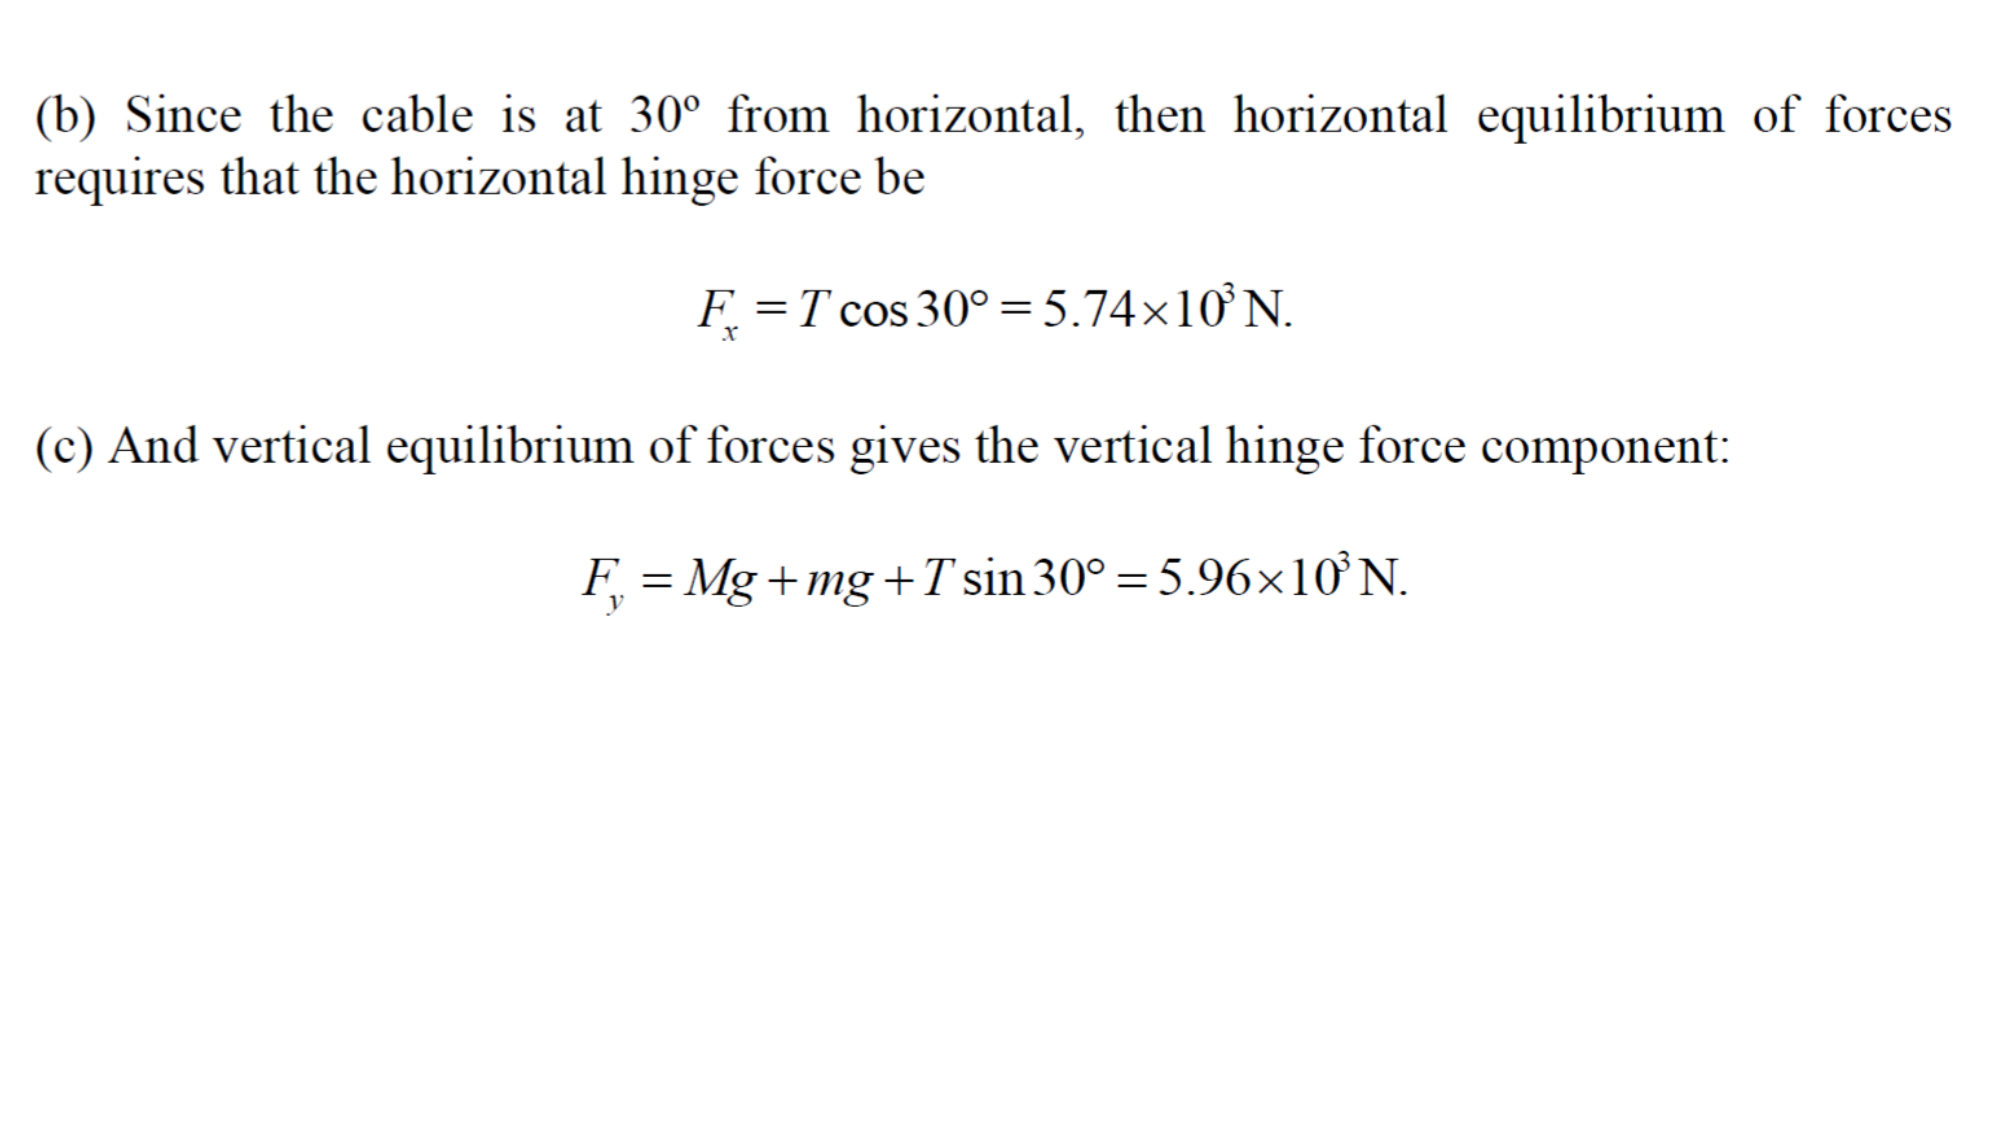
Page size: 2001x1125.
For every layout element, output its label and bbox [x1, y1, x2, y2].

picture [15, 79, 1961, 625]
